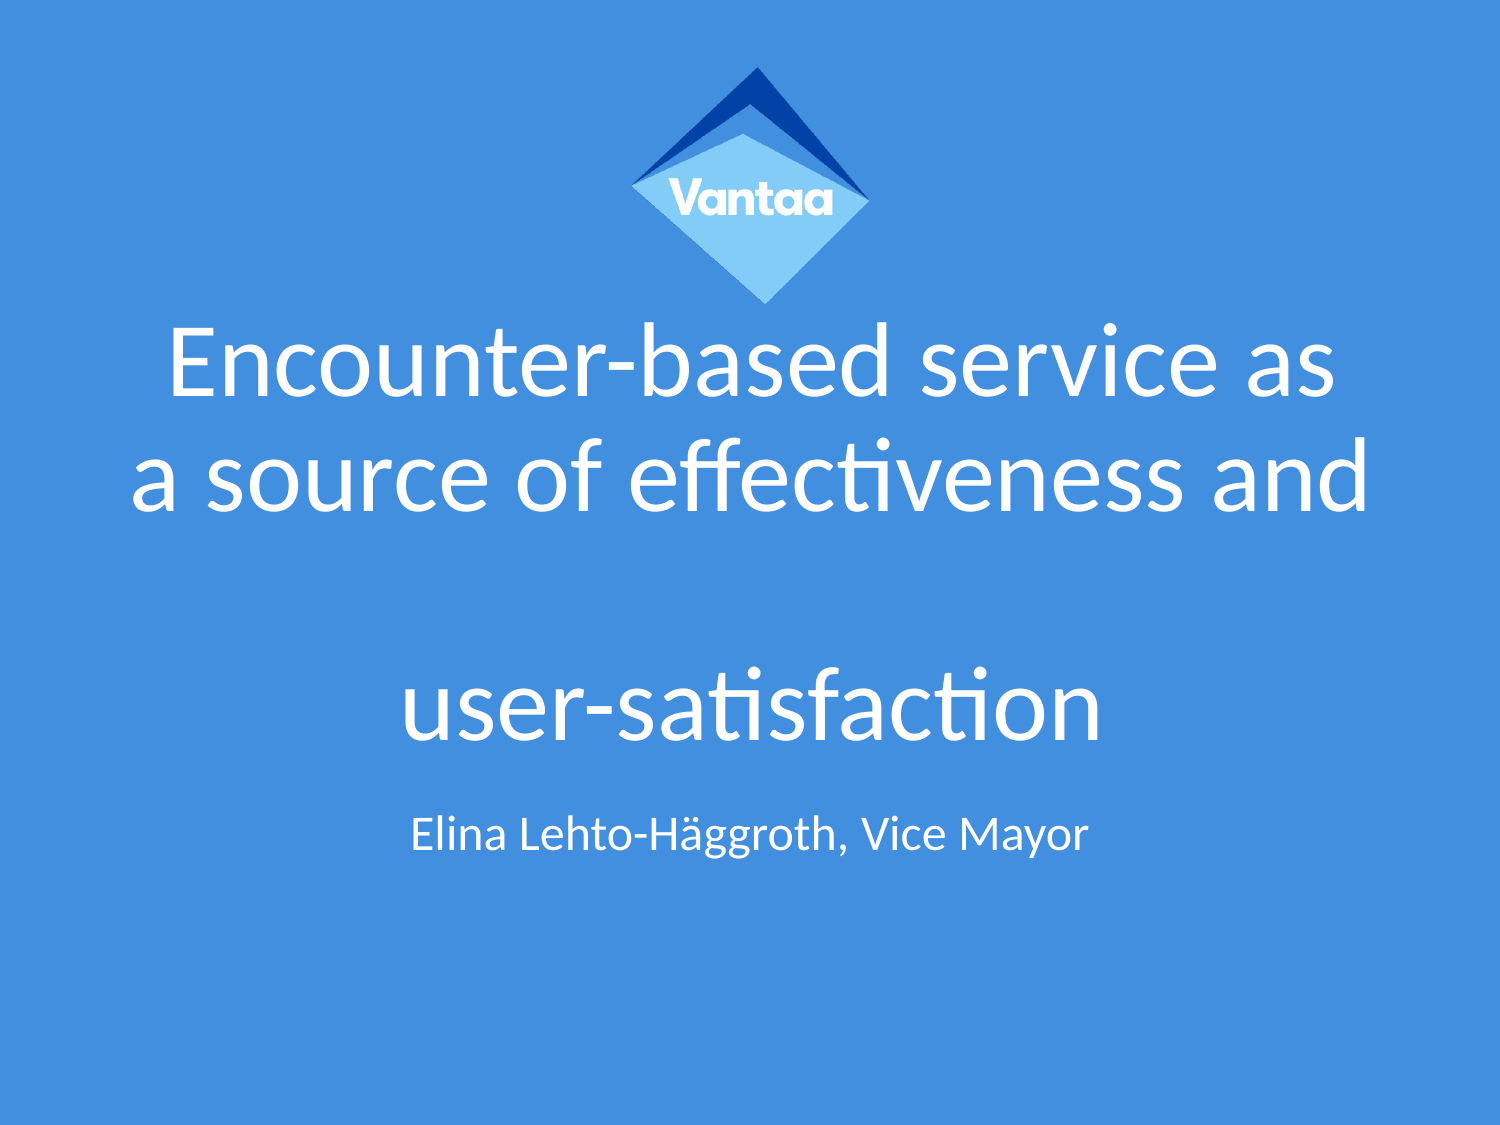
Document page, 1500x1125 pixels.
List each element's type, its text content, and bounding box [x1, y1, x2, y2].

title Encounter-based service as a source of effectiveness and user-satisfaction [114, 293, 1390, 772]
picture [631, 67, 869, 293]
subtitle Elina Lehto-Häggroth, Vice Mayor [187, 731, 1313, 930]
